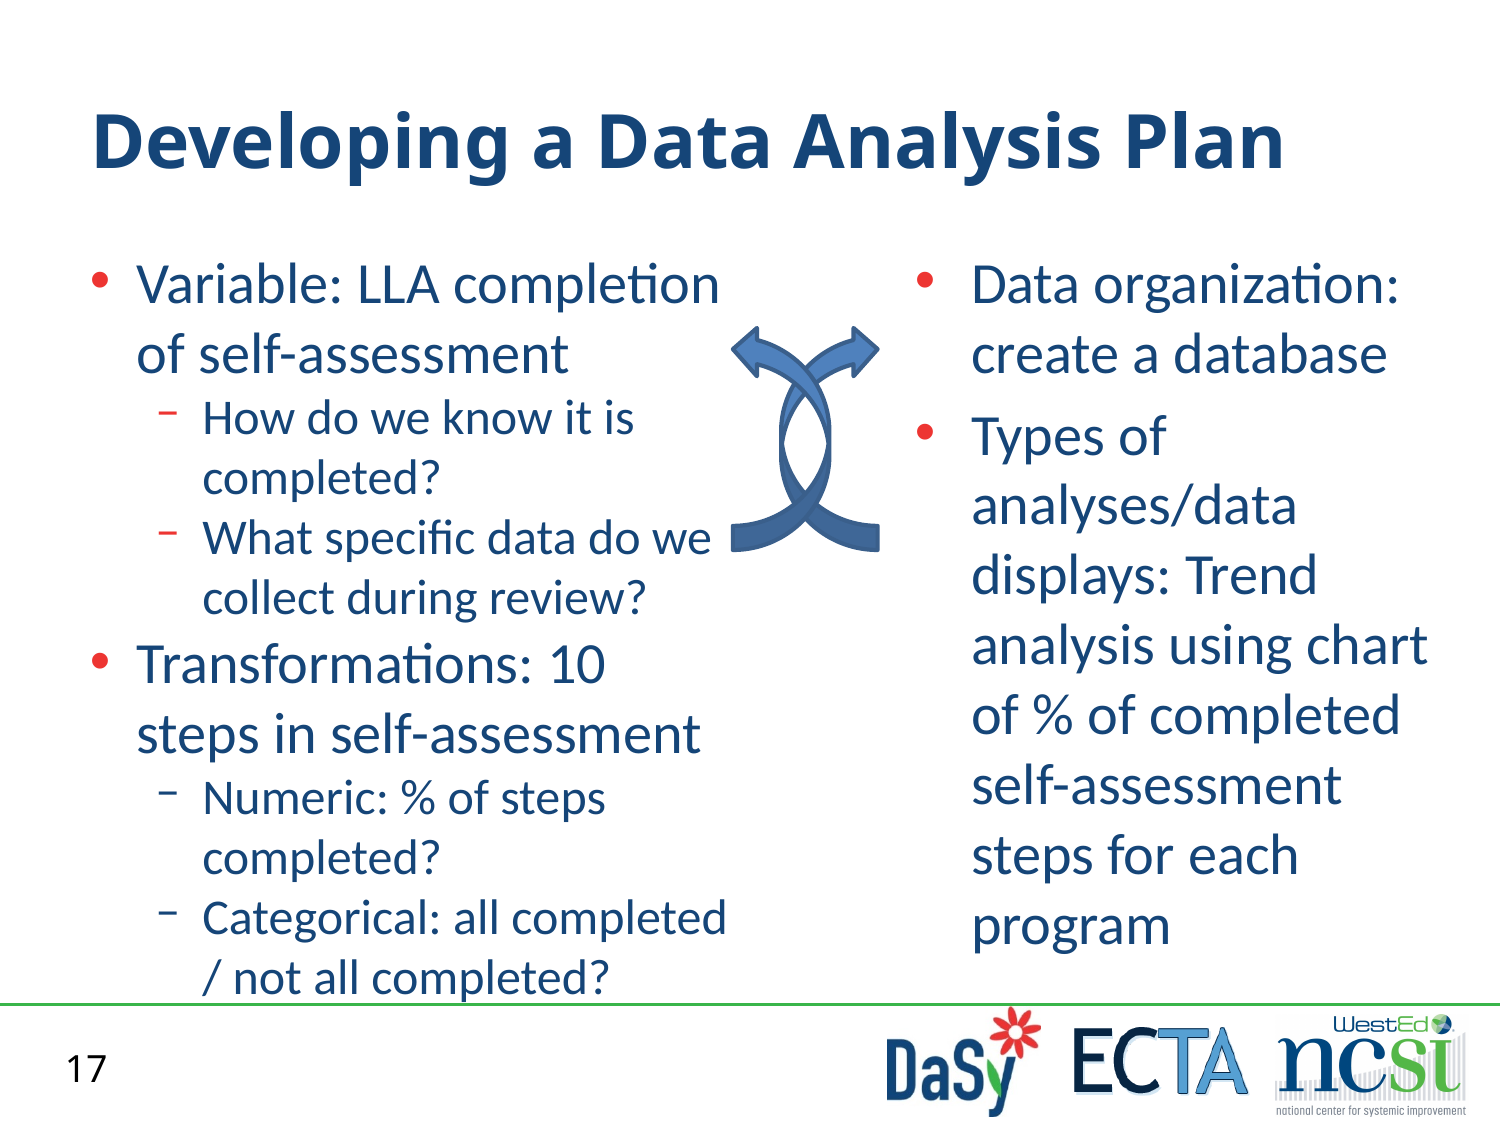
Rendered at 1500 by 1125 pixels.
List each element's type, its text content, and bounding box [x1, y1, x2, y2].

slide_number 17 [50, 1037, 400, 1098]
list Data organization: create a database Types of analyses/data displays: Trend analysis using chart of % of completed self-assessment steps for each program [900, 237, 1450, 980]
list Variable: LLA completion of self-assessment How do we know it is completed? What specific data do we collect during review? Transformations: 10 steps in self-assessment Numeric: % of steps completed? Categorical: all completed / not all completed? [75, 237, 750, 980]
title Developing a Data Analysis Plan [75, 45, 1425, 233]
picture [1074, 1027, 1250, 1096]
picture [887, 1006, 1041, 1117]
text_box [732, 324, 878, 551]
picture [1275, 1014, 1469, 1117]
